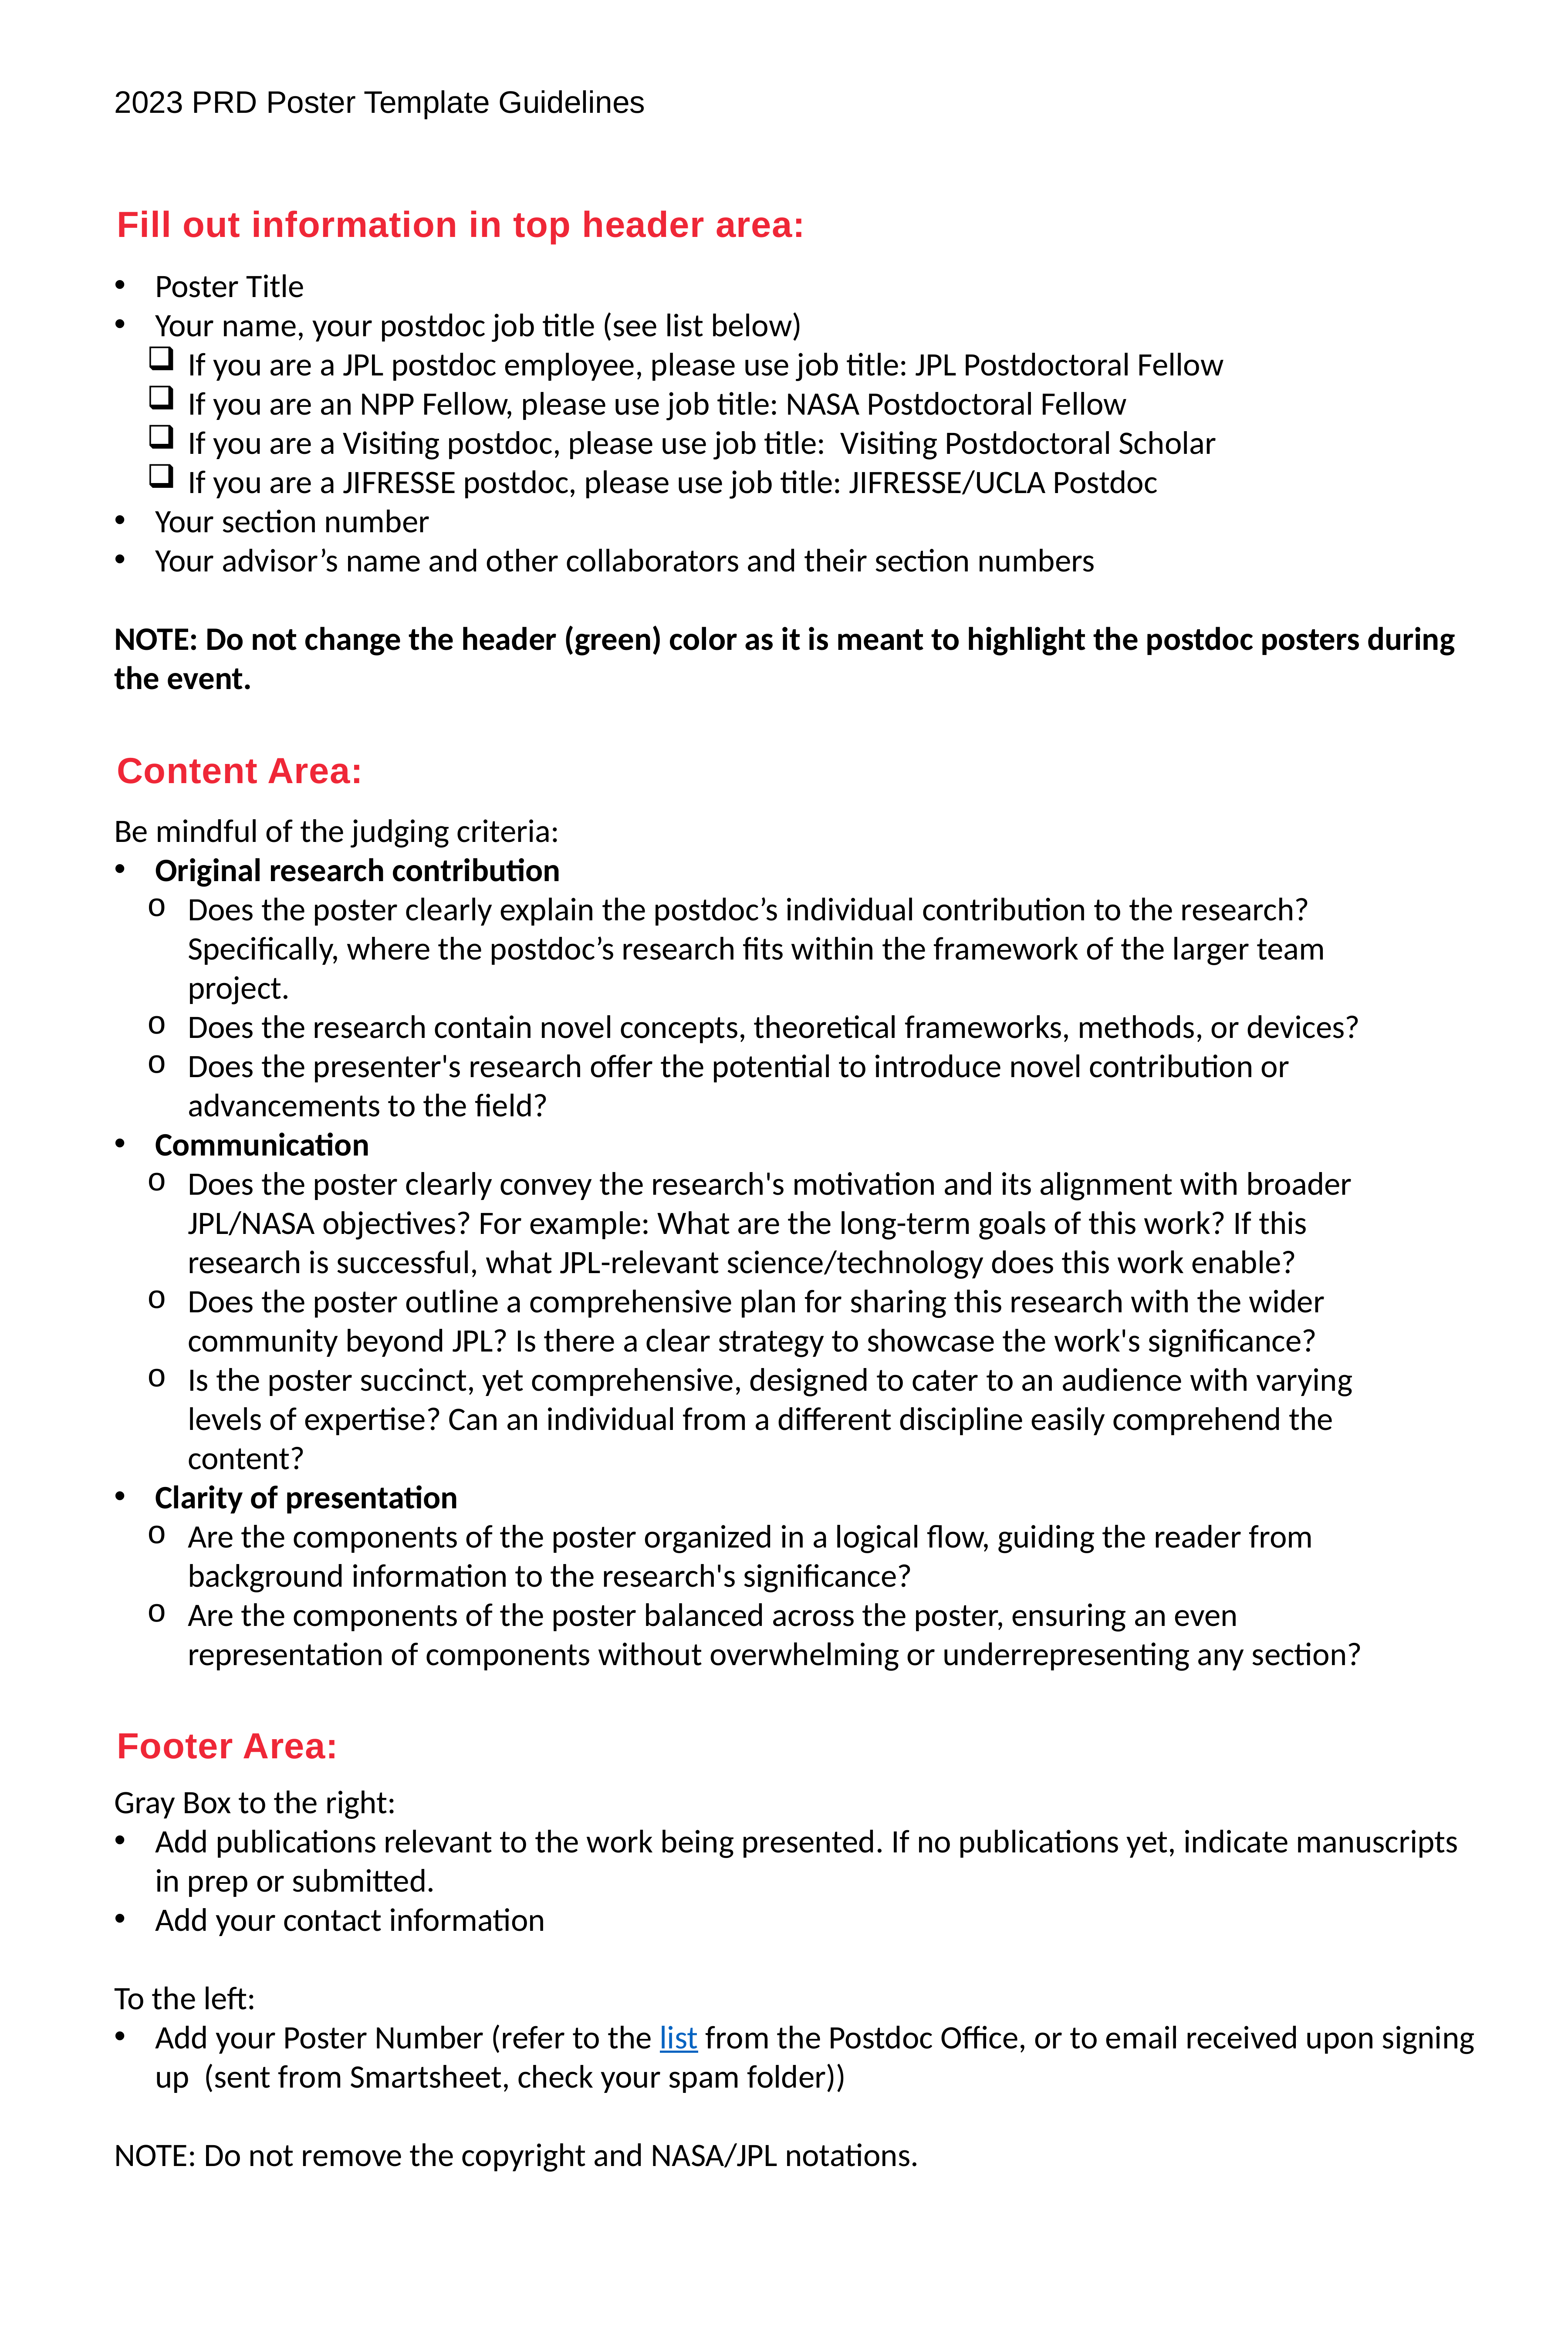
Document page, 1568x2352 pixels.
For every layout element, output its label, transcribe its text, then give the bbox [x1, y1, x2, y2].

text_box Content Area: [108, 738, 1055, 800]
text_box Poster Title Your name, your postdoc job title (see list below) If you are a JPL postdoc employee, please use job title: JPL Postdoctoral Fellow If you are an NPP Fellow, please use job title: NASA Postdoctoral Fellow If you are a Visiting postdoc, please use job title: Visiting Postdoctoral Scholar If you are a JIFRESSE postdoc, please use job title: JIFRESSE/UCLA Postdoc Your section number Your advisor’s name and other collaborators and their section numbers NOTE: Do not change the header (green) color as it is meant to highlight the postdoc posters during the event. [108, 261, 1494, 743]
text_box Fill out information in top header area: [108, 192, 1055, 254]
title 2023 PRD Poster Template Guidelines [108, 83, 1460, 149]
text_box Footer Area: [108, 1719, 1055, 1775]
text_box Gray Box to the right: Add publications relevant to the work being presented. If no publications yet, indicate manuscripts in prep or submitted. Add your contact information To the left: Add your Poster Number (refer to the list from the Postdoc Office, or to email received upon signing up (sent from Smartsheet, check your spam folder)) NOTE: Do not remove the copyright and NASA/JPL notations. [108, 1777, 1494, 2220]
text_box Be mindful of the judging criteria: Original research contribution Does the poster clearly explain the postdoc’s individual contribution to the research? Specifically, where the postdoc’s research fits within the framework of the larger team project. Does the research contain novel concepts, theoretical frameworks, methods, or devices? Does the presenter's research offer the potential to introduce novel contribution or advancements to the field? Communication Does the poster clearly convey the research's motivation and its alignment with broader JPL/NASA objectives? For example: What are the long-term goals of this work? If this research is successful, what JPL-relevant science/technology does this work enable? Does the poster outline a comprehensive plan for sharing this research with the wider community beyond JPL? Is there a clear strategy to showcase the work's significance? Is the poster succinct, yet comprehensive, designed to cater to an audience with varying levels of expertise? Can an individual from a different discipline easily comprehend the content? Clarity of presentation Are the components of the poster organized in a logical flow, guiding the reader from background information to the research's significance? Are the components of the poster balanced across the poster, ensuring an even representation of components without overwhelming or underrepresenting any section? [108, 806, 1410, 1719]
